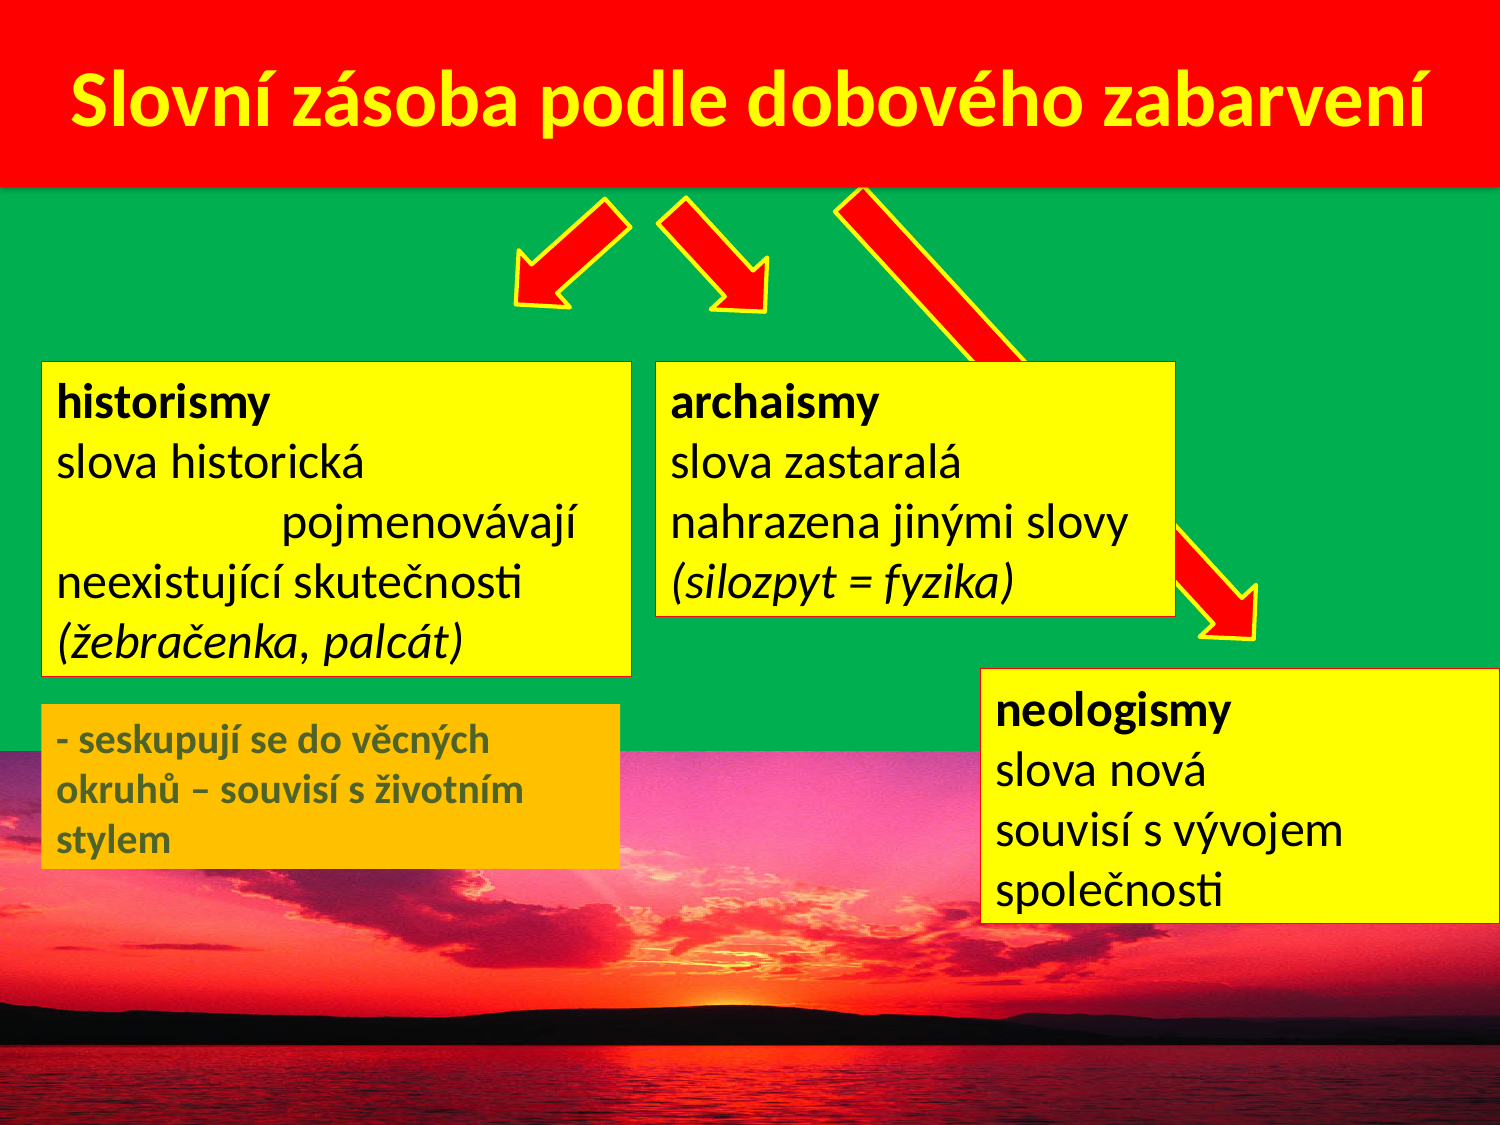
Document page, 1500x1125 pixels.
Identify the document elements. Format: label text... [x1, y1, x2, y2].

title Slovní zásoba podle dobového zabarvení [0, 0, 1500, 188]
text_box - seskupují se do věcných okruhů – souvisí s životním stylem [41, 704, 621, 749]
text_box [513, 196, 633, 310]
text_box archaismy slova zastaralá nahrazena jinými slovy (silozpyt = fyzika) [655, 361, 1176, 617]
text_box neologismy slova nová souvisí s vývojem společnosti [980, 668, 1500, 750]
text_box [832, 195, 1028, 361]
text_box [1176, 523, 1259, 642]
text_box historismy slova historická pojmenovávají neexistující skutečnosti (žebračenka, palcát) [41, 361, 632, 677]
picture [0, 751, 1500, 1125]
text_box [655, 195, 770, 314]
